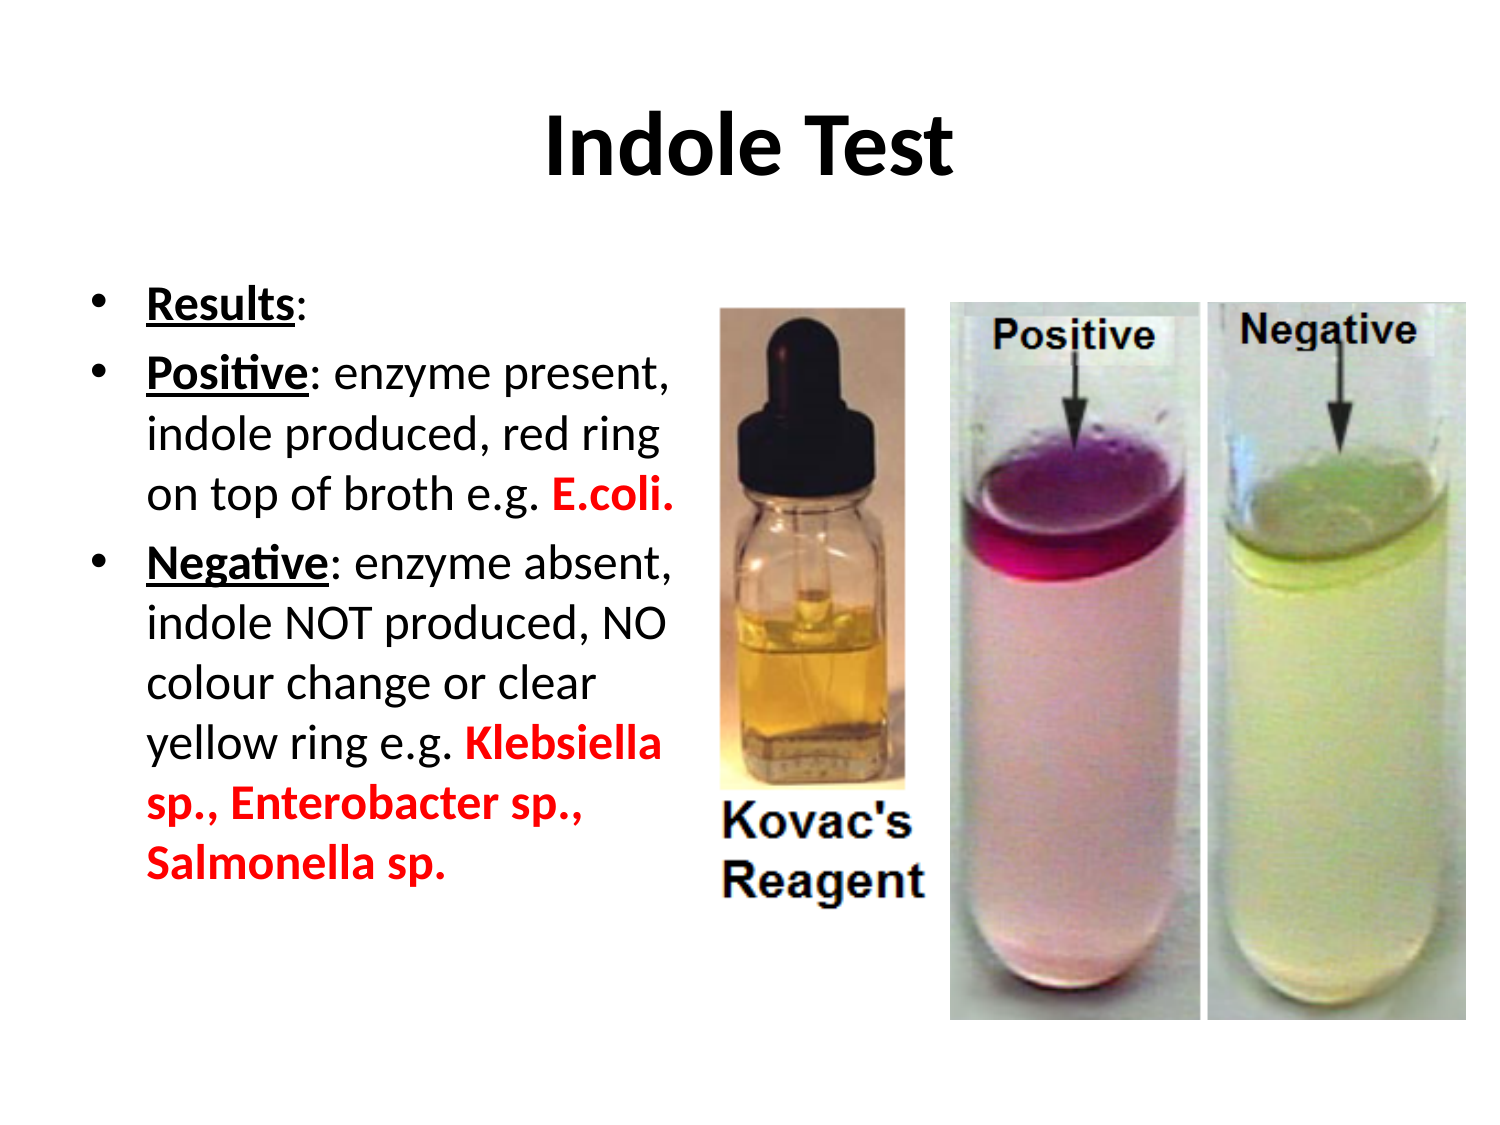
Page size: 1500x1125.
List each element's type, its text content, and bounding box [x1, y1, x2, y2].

list Results: Positive: enzyme present, indole produced, red ring on top of broth e.g. E.coli. Negative: enzyme absent, indole NOT produced, NO colour change or clear yellow ring e.g. Klebsiella sp., Enterobacter sp., Salmonella sp. [75, 262, 738, 1005]
picture [950, 302, 1466, 1020]
picture [714, 302, 932, 918]
title Indole Test [75, 45, 1425, 233]
